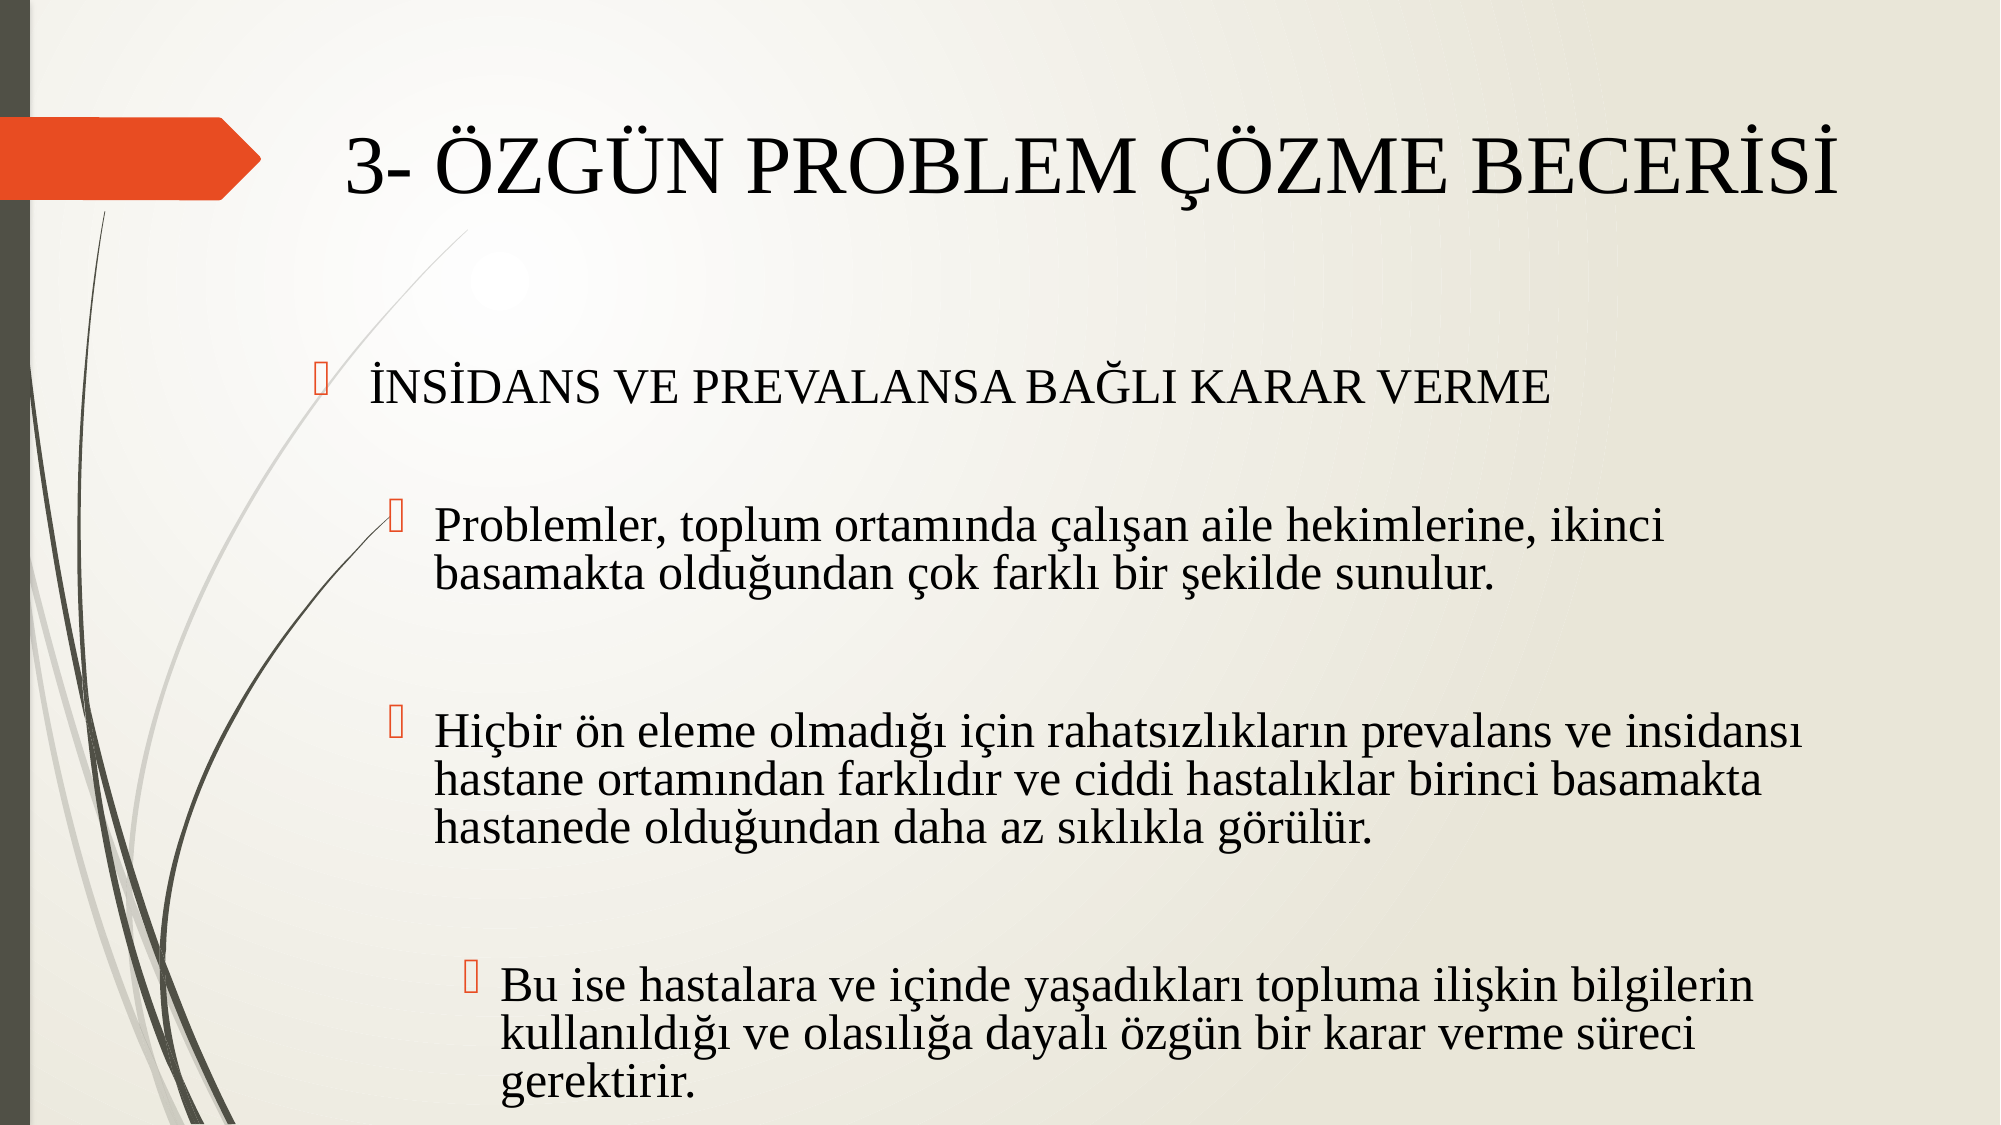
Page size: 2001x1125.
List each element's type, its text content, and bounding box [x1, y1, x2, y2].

title 3- ÖZGÜN PROBLEM ÇÖZME BECERİSİ [297, 102, 1888, 276]
list İNSİDANS VE PREVALANSA BAĞLI KARAR VERME Problemler, toplum ortamında çalışan aile hekimlerine, ikinci basamakta olduğundan çok farklı bir şekilde sunulur. Hiçbir ön eleme olmadığı için rahatsızlıkların prevalans ve insidansı hastane ortamından farklıdır ve ciddi hastalıklar birinci basamakta hastanede olduğundan daha az sıklıkla görülür. Bu ise hastalara ve içinde yaşadıkları topluma ilişkin bilgilerin kullanıldığı ve olasılığa dayalı özgün bir karar verme süreci gerektirir. [297, 276, 1888, 1077]
